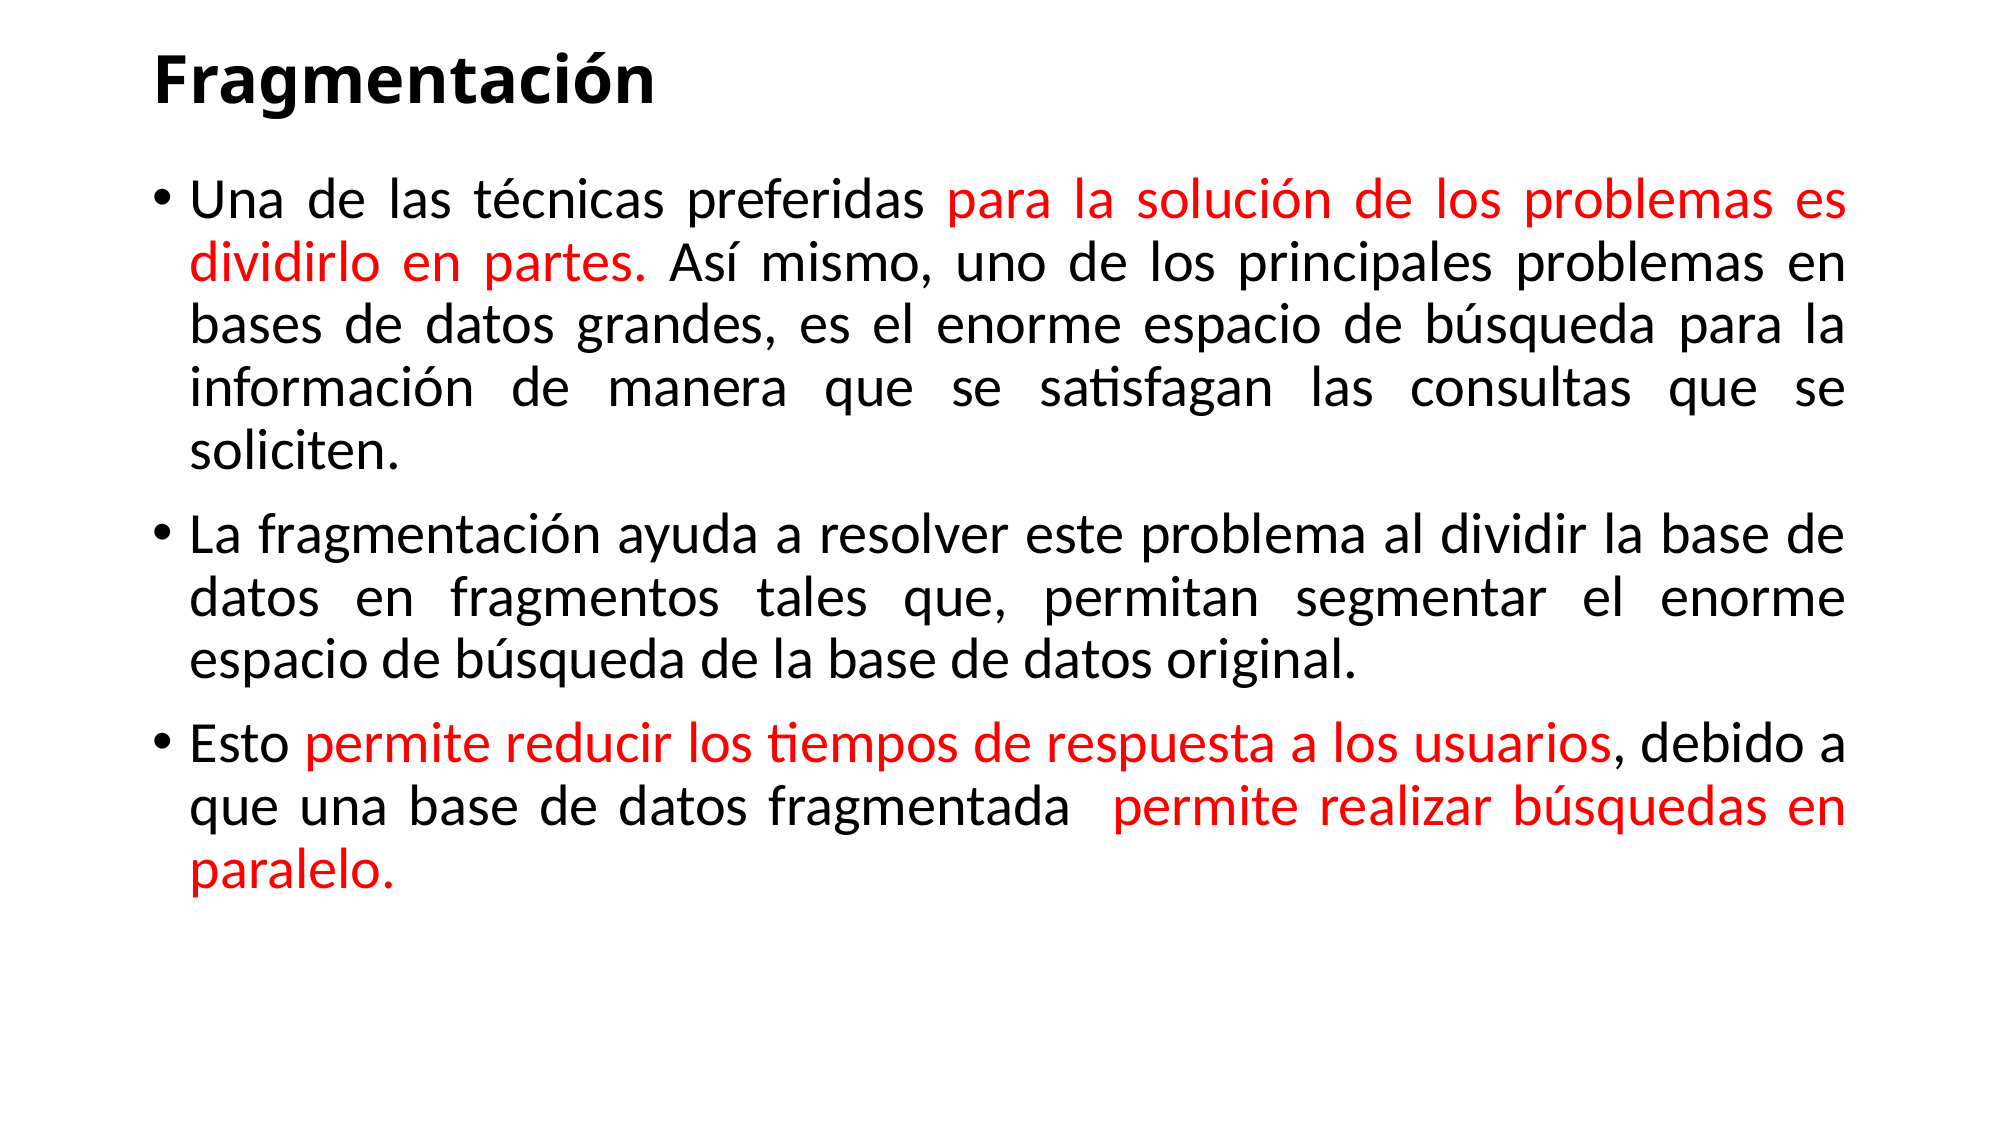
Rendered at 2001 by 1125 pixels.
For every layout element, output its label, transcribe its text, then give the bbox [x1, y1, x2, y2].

title Fragmentación [137, 59, 1863, 104]
list Una de las técnicas preferidas para la solución de los problemas es dividirlo en partes. Así mismo, uno de los principales problemas en bases de datos grandes, es el enorme espacio de búsqueda para la información de manera que se satisfagan las consultas que se soliciten. La fragmentación ayuda a resolver este problema al dividir la base de datos en fragmentos tales que, permitan segmentar el enorme espacio de búsqueda de la base de datos original. Esto permite reducir los tiempos de respuesta a los usuarios, debido a que una base de datos fragmentada permite realizar búsquedas en paralelo. [137, 160, 1863, 1014]
